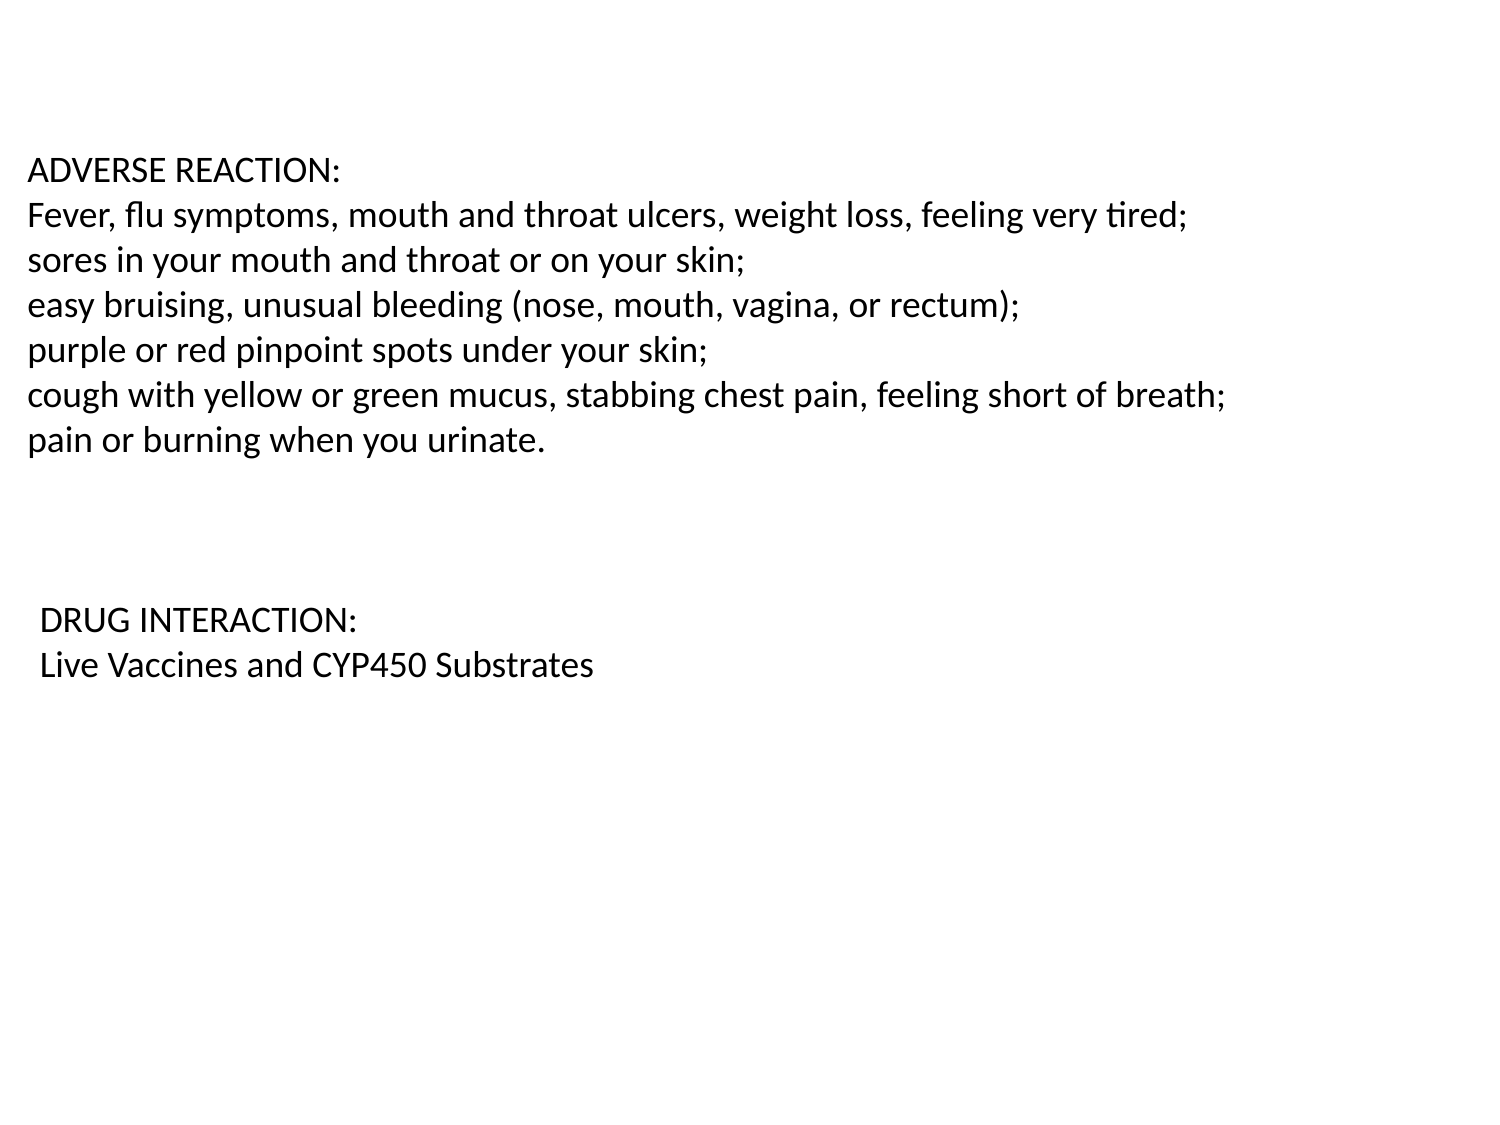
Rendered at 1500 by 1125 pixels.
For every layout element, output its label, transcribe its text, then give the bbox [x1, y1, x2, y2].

text_box DRUG INTERACTION: Live Vaccines and CYP450 Substrates [24, 587, 1500, 693]
text_box ADVERSE REACTION: Fever, flu symptoms, mouth and throat ulcers, weight loss, feeling very tired; sores in your mouth and throat or on your skin; easy bruising, unusual bleeding (nose, mouth, vagina, or rectum); purple or red pinpoint spots under your skin; cough with yellow or green mucus, stabbing chest pain, feeling short of breath; pain or burning when you urinate. [12, 137, 1463, 468]
